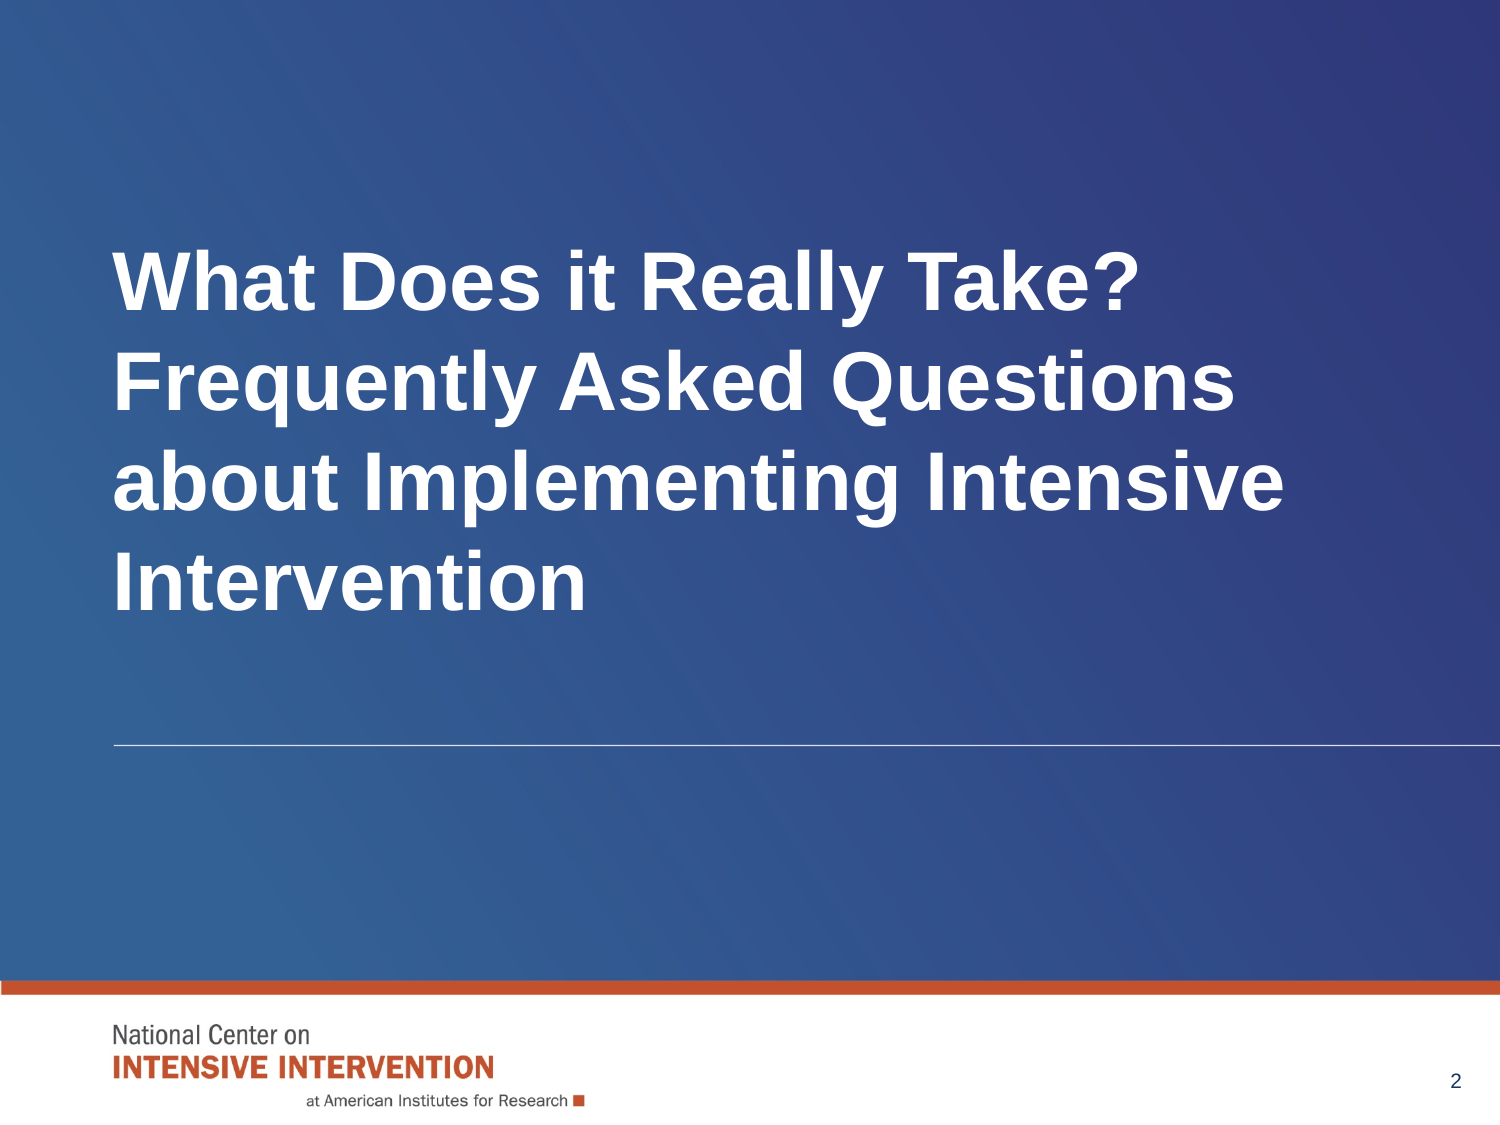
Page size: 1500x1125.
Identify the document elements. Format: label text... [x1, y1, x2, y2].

title What Does it Really Take? Frequently Asked Questions about Implementing Intensive Intervention [112, 214, 1463, 736]
picture [0, 0, 1500, 1125]
slide_number 2 [1436, 1067, 1462, 1093]
